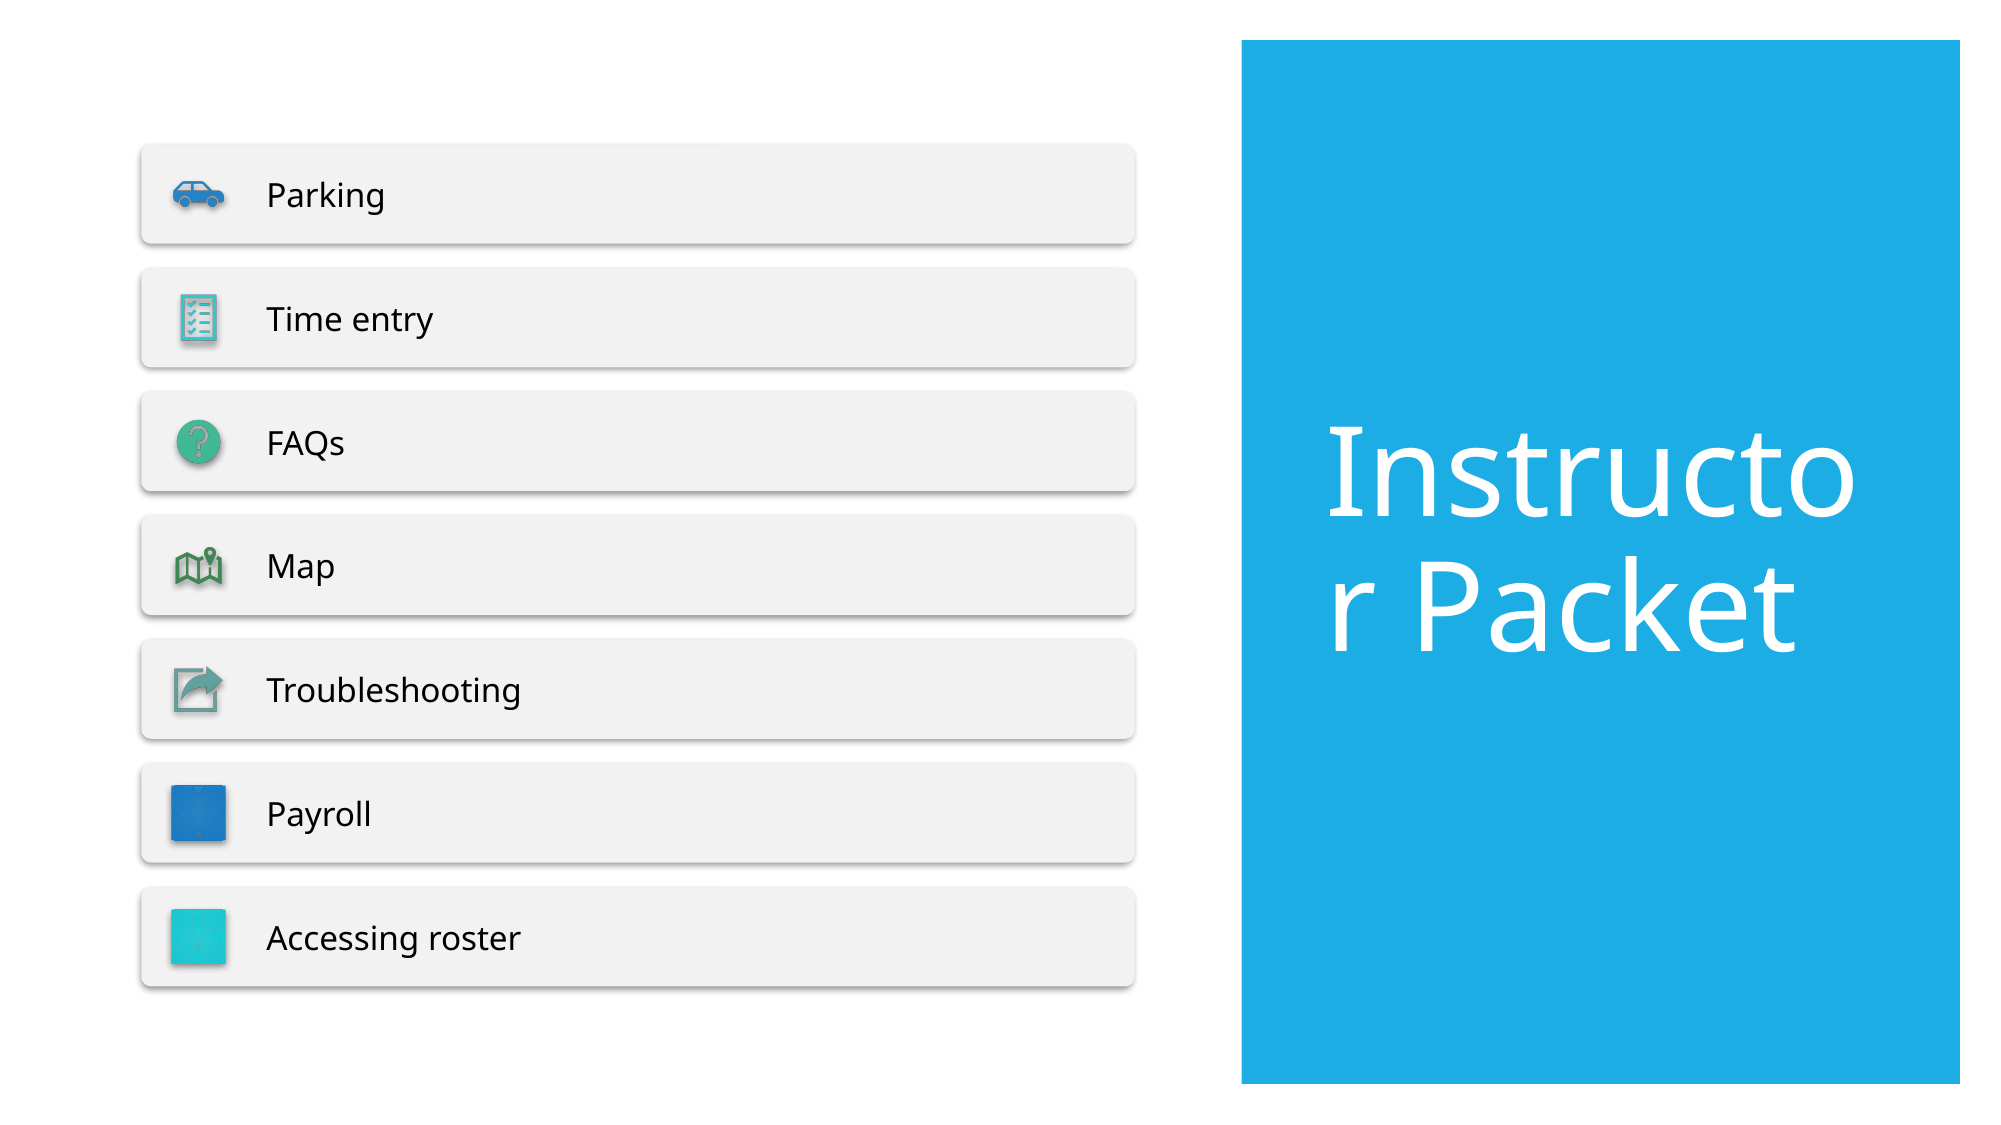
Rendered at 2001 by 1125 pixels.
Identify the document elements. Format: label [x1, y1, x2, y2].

text_box [37, 38, 1963, 1087]
list [141, 144, 1135, 987]
